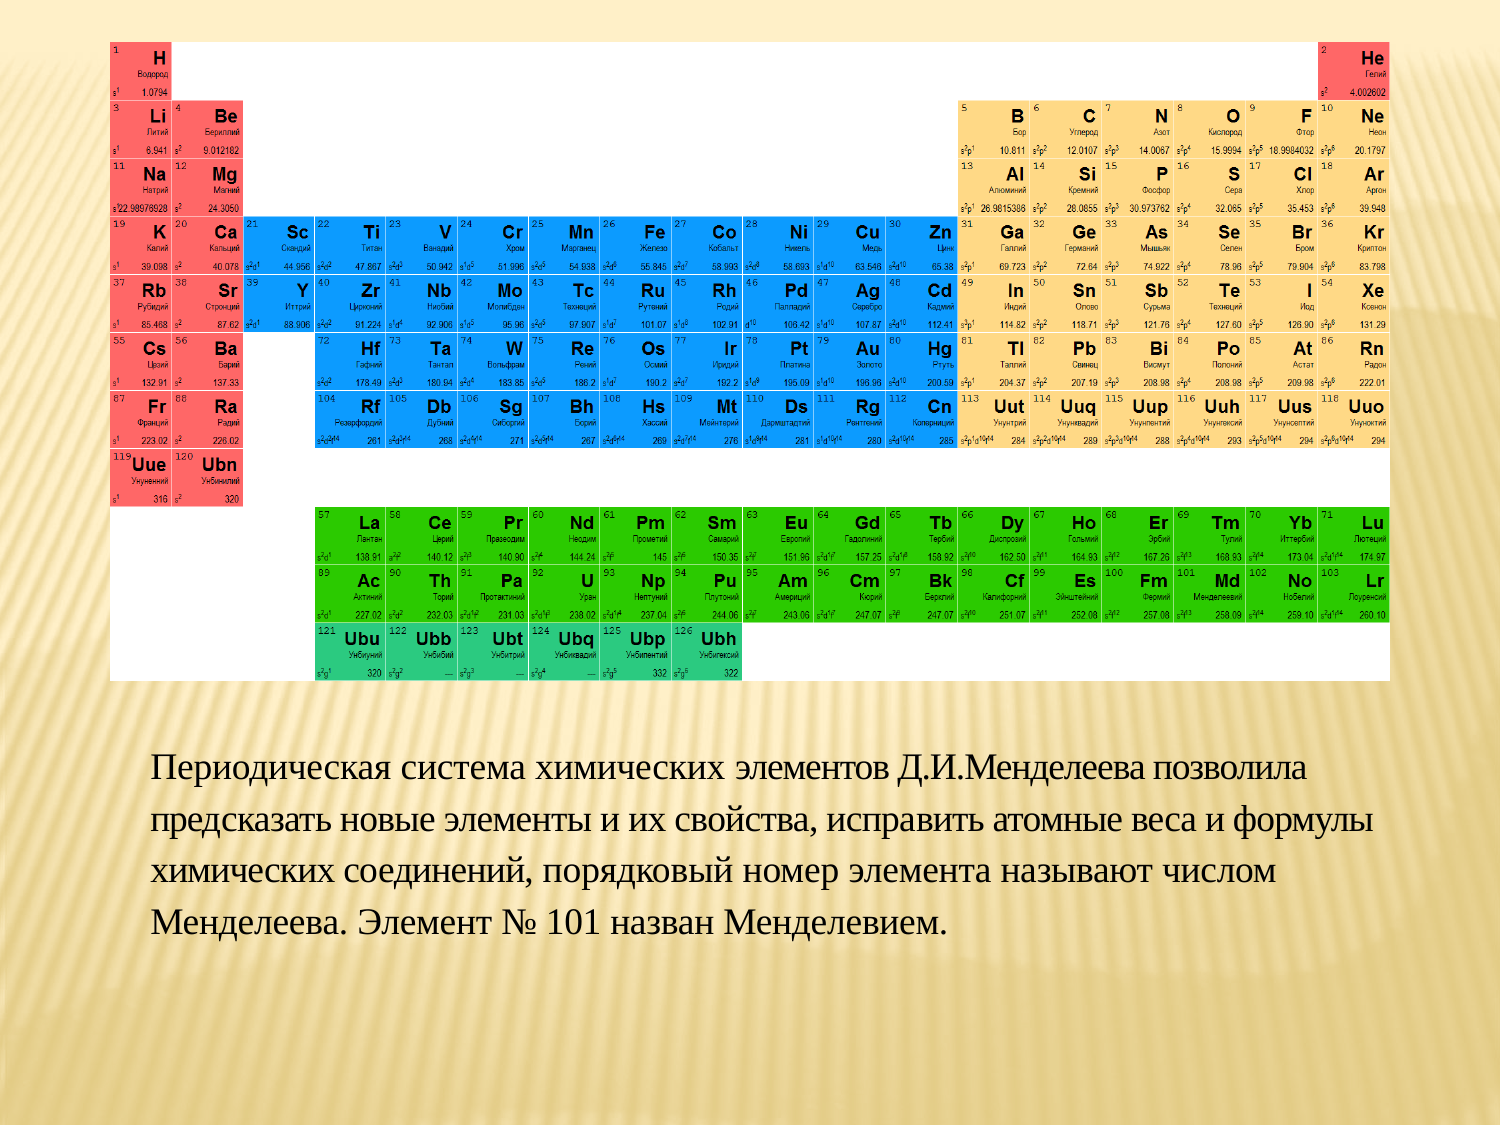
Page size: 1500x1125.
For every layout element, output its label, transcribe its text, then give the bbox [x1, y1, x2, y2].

picture [109, 42, 1391, 681]
text_box Периодическая система химических элементов Д.И.Менделеева позволила пред­сказать новые элементы и их свойства, испра­вить атомные веса и формулы химических со­единений, порядковый номер элемента называют числом Менделеева. Элемент № 101 назван Менделевием. [135, 727, 1390, 1017]
